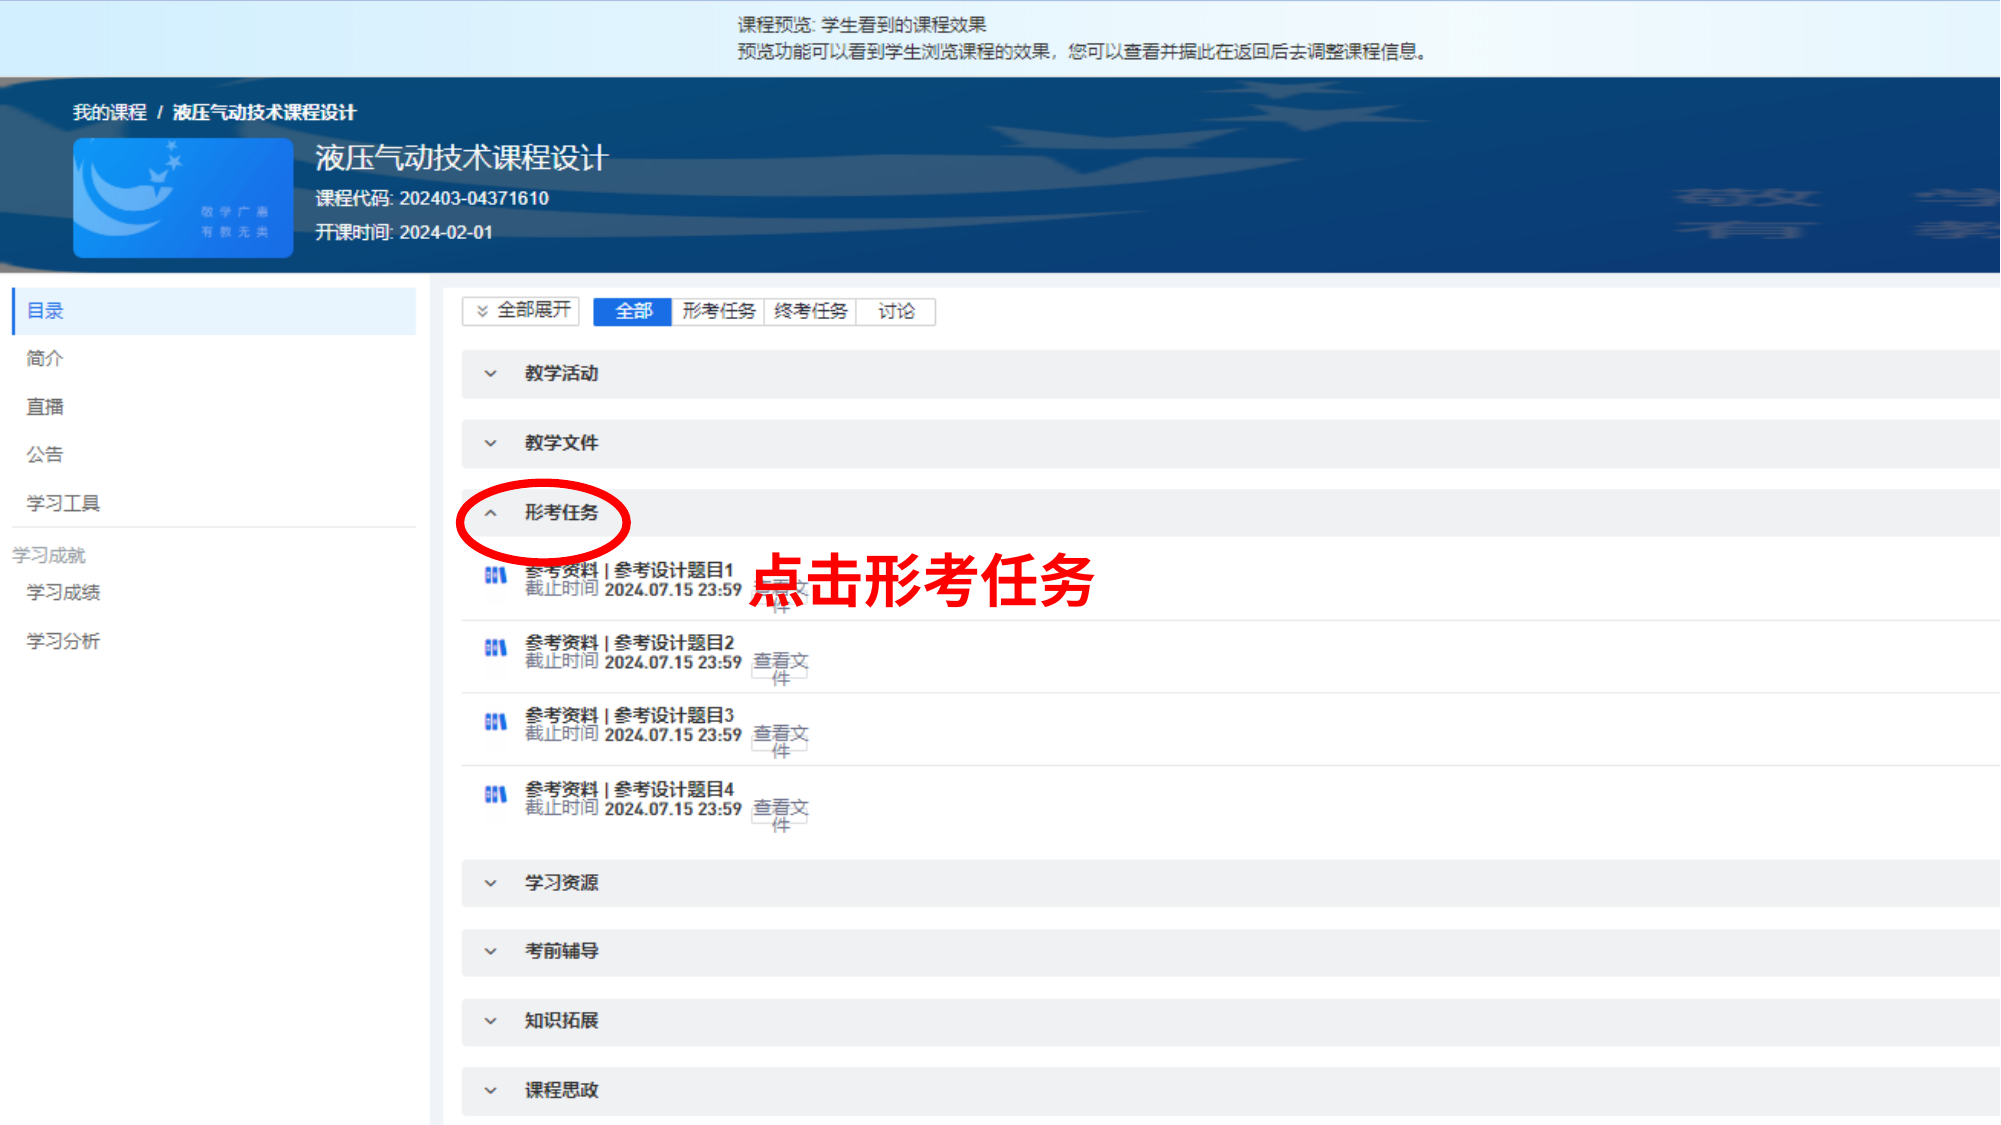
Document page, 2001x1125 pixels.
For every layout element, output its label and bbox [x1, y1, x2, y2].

picture [0, 0, 2000, 1125]
text_box [459, 482, 1239, 622]
